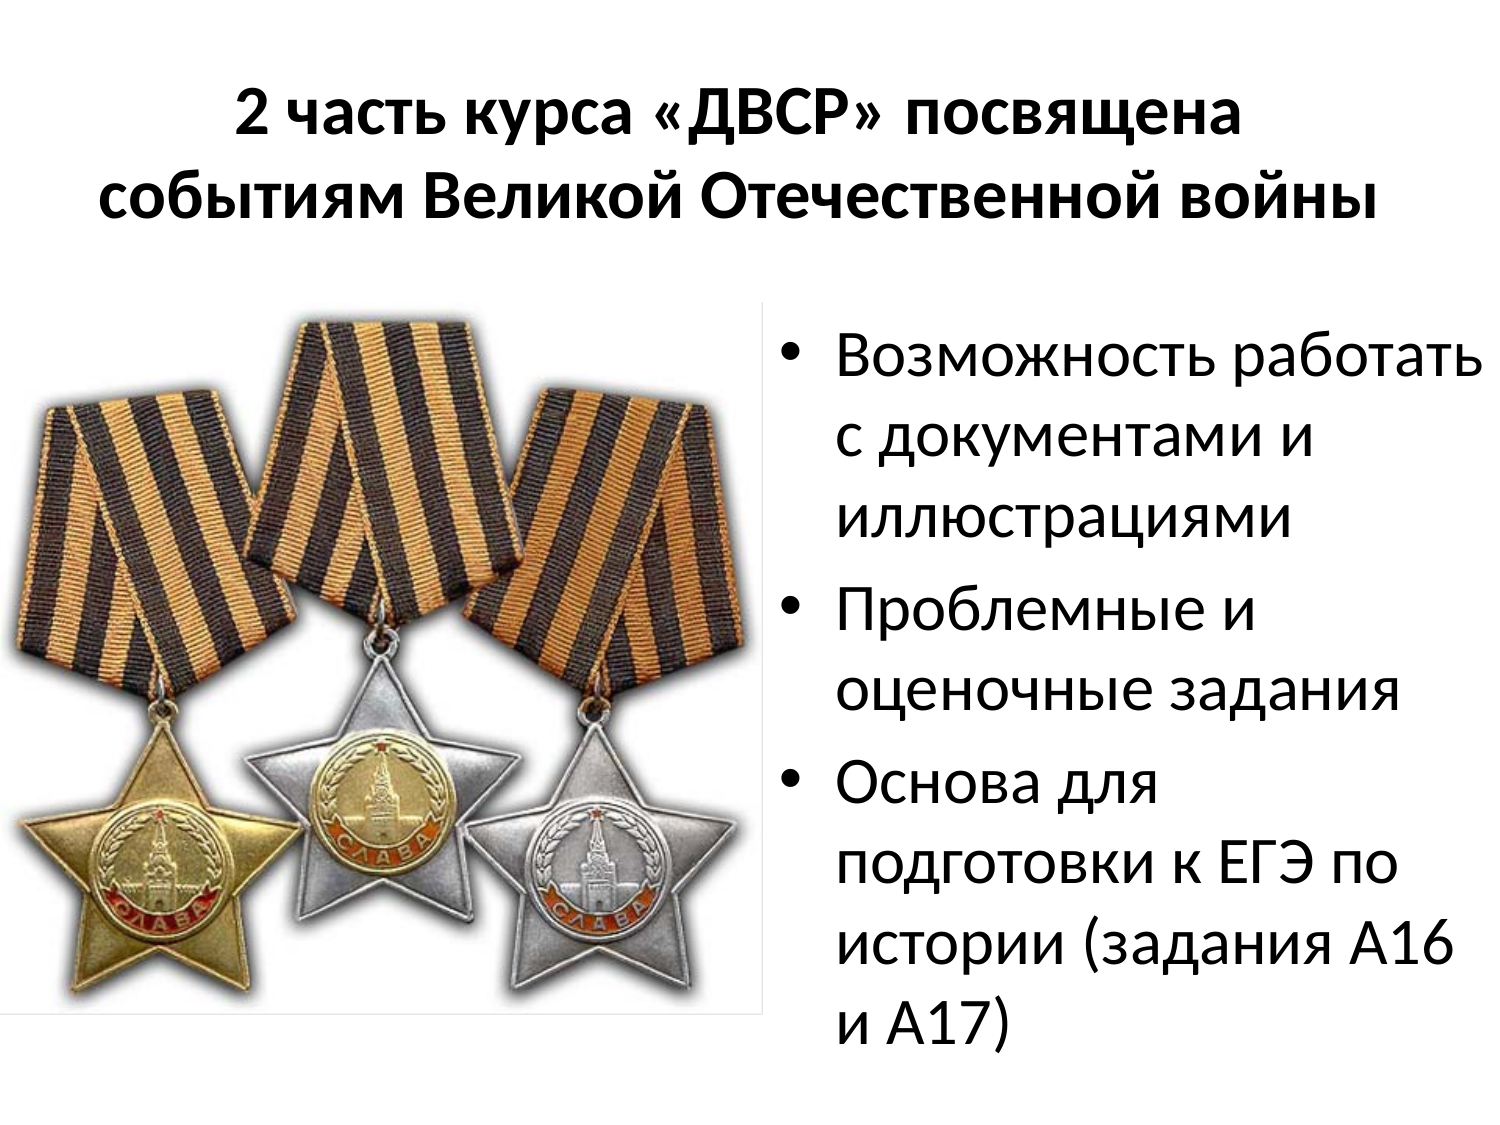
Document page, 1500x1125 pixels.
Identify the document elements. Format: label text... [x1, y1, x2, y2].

picture [0, 302, 765, 1016]
title 2 часть курса «ДВСР» посвящена событиям Великой Отечественной войны [64, 54, 1415, 243]
list Возможность работать с документами и иллюстрациями Проблемные и оценочные задания Основа для подготовки к ЕГЭ по истории (задания А16 и А17) [764, 302, 1500, 1125]
